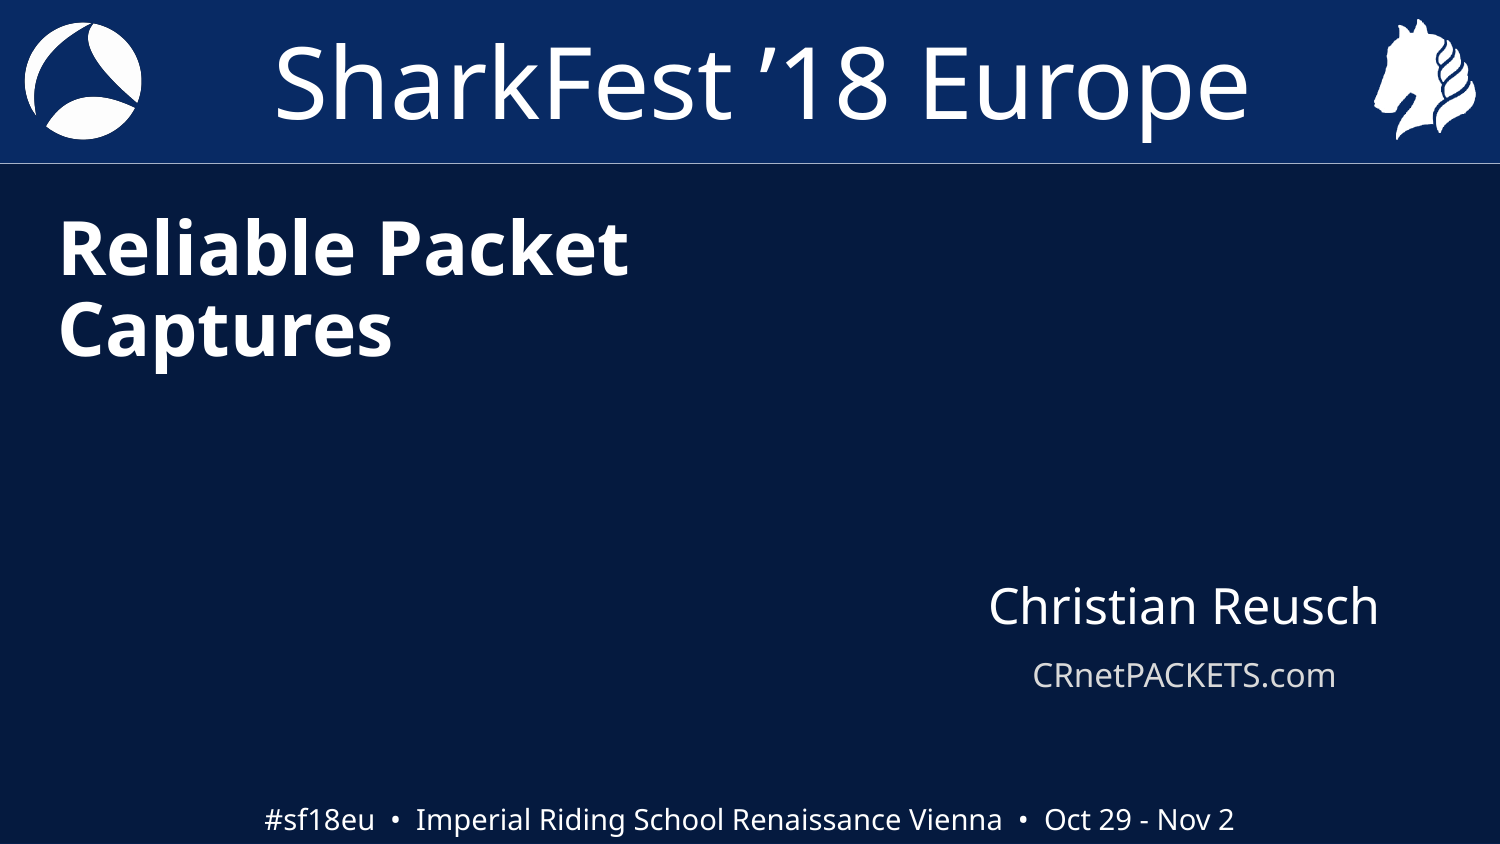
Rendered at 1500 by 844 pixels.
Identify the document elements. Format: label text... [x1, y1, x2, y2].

title Reliable Packet Captures [42, 202, 791, 410]
text_box Christian Reusch CRnetPACKETS.com [948, 566, 1421, 702]
picture [24, 22, 142, 140]
picture [1361, 8, 1489, 151]
